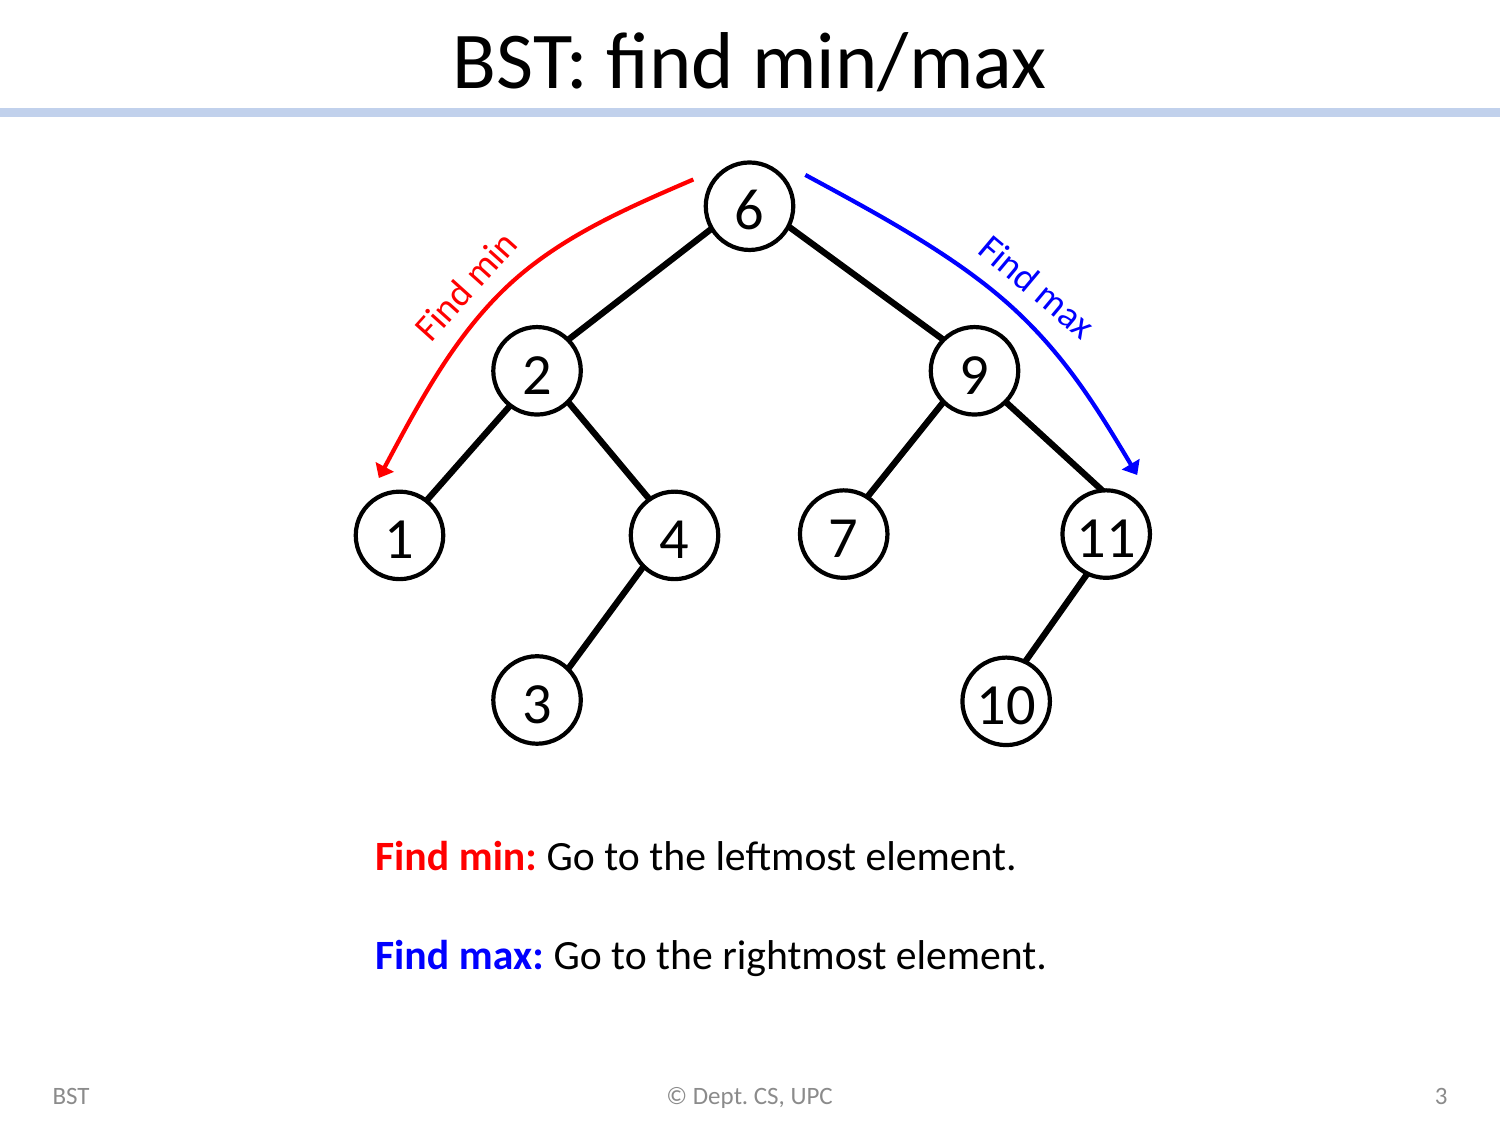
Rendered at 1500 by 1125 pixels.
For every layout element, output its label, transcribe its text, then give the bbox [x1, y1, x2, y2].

text_box 1 [374, 574, 425, 582]
slide_number BST [37, 1065, 388, 1125]
footer © Dept. CS, UPC [512, 1065, 988, 1125]
text_box 11 [1143, 541, 1152, 562]
text_box 7 [797, 506, 807, 562]
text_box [975, 502, 1138, 733]
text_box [567, 401, 706, 567]
title BST: find min/max [75, 0, 1425, 113]
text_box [567, 566, 644, 670]
text_box 4 [711, 507, 721, 564]
text_box 1 [353, 507, 363, 564]
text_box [1005, 401, 1151, 535]
slide_number 3 [1112, 1065, 1463, 1125]
text_box 3 [491, 654, 583, 746]
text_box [812, 484, 944, 566]
text_box 7 [821, 574, 867, 580]
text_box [805, 174, 1138, 476]
text_box 10 [983, 741, 1030, 748]
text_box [368, 339, 562, 567]
text_box Find min: Go to the leftmost element. Find max: Go to the rightmost element. [375, 820, 1150, 986]
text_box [718, 175, 803, 341]
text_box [378, 179, 694, 479]
text_box 4 [651, 575, 698, 582]
text_box 6 [719, 160, 780, 172]
text_box 10 [960, 674, 969, 729]
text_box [567, 175, 716, 341]
